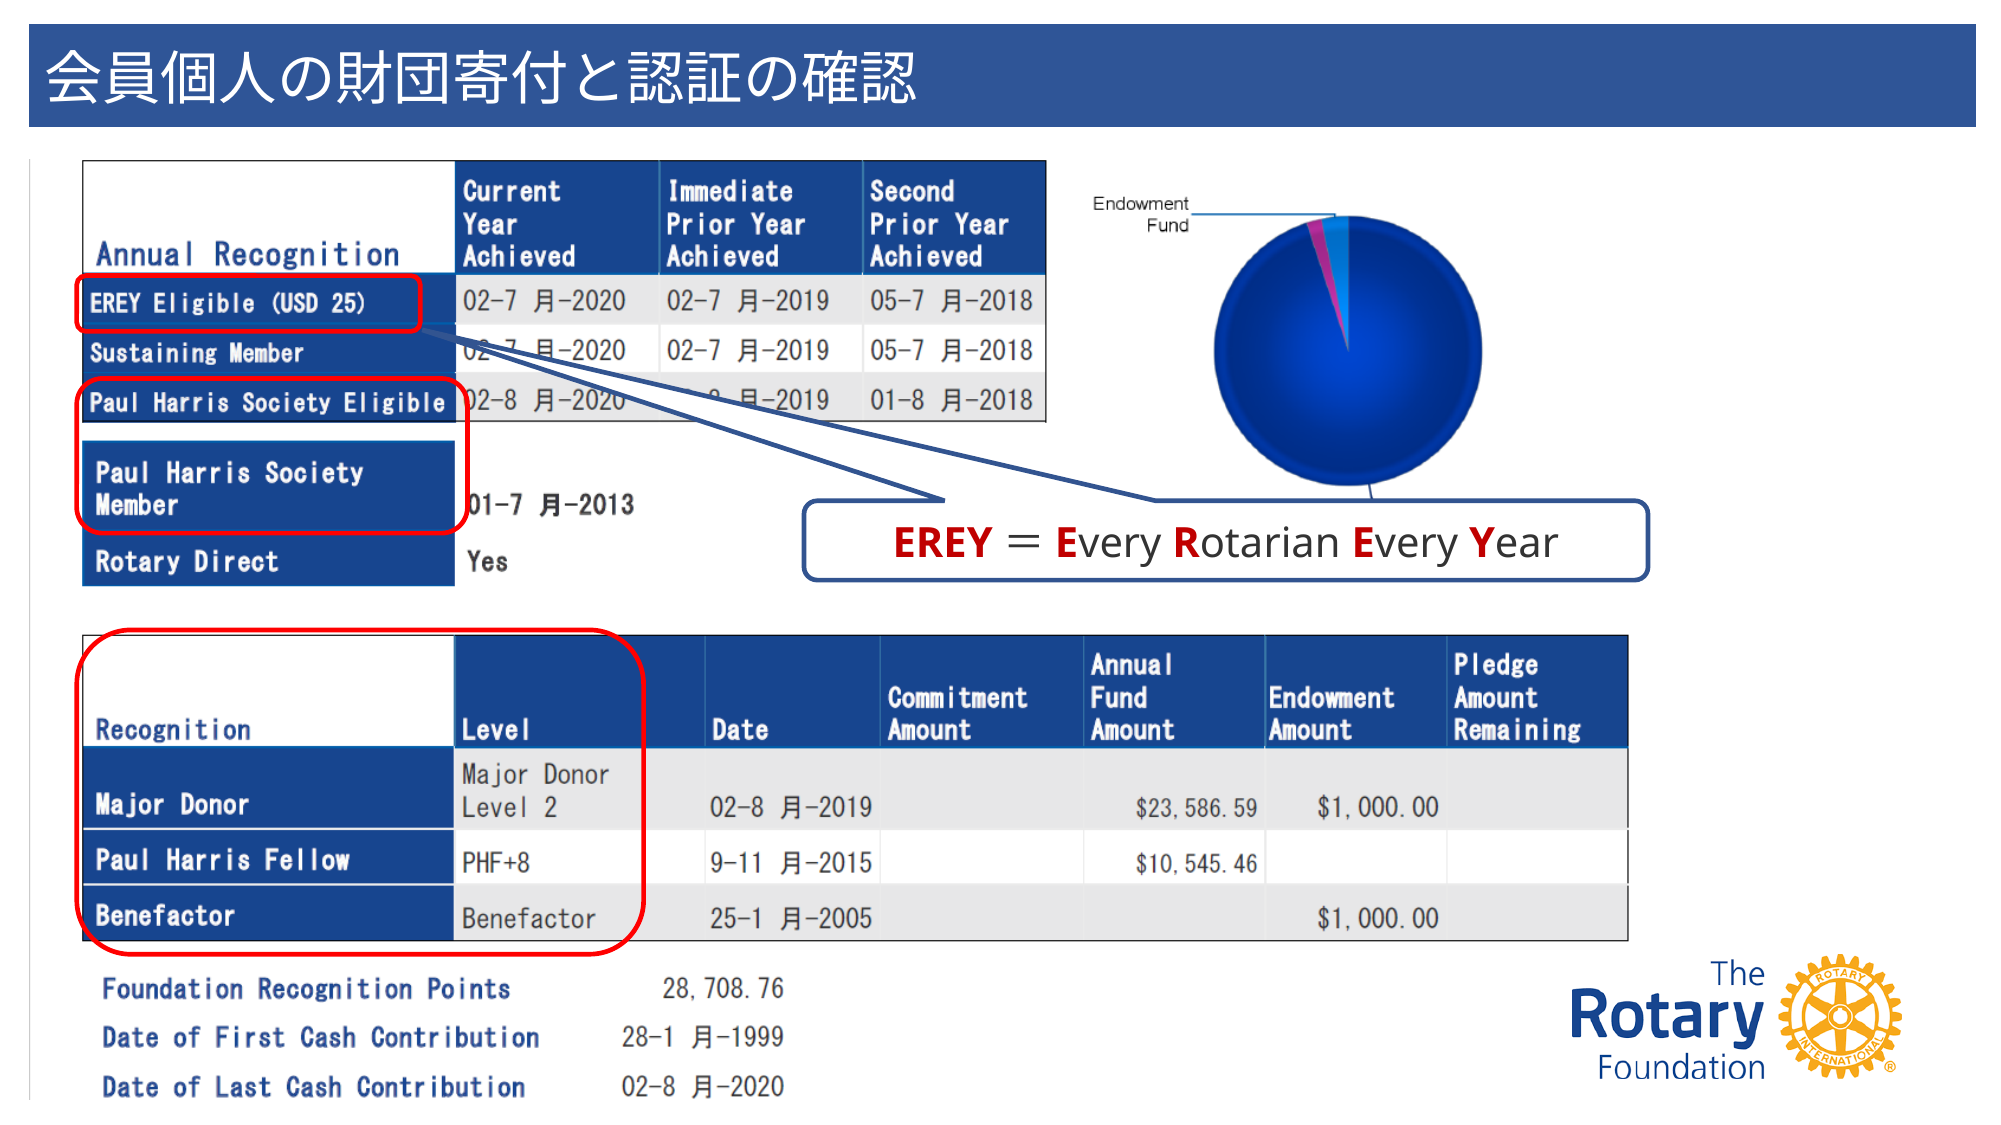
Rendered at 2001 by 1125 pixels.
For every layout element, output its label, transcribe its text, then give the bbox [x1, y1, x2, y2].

picture [29, 159, 1902, 1100]
text_box 会員個人の財団寄付と認証の確認 [29, 24, 1976, 127]
